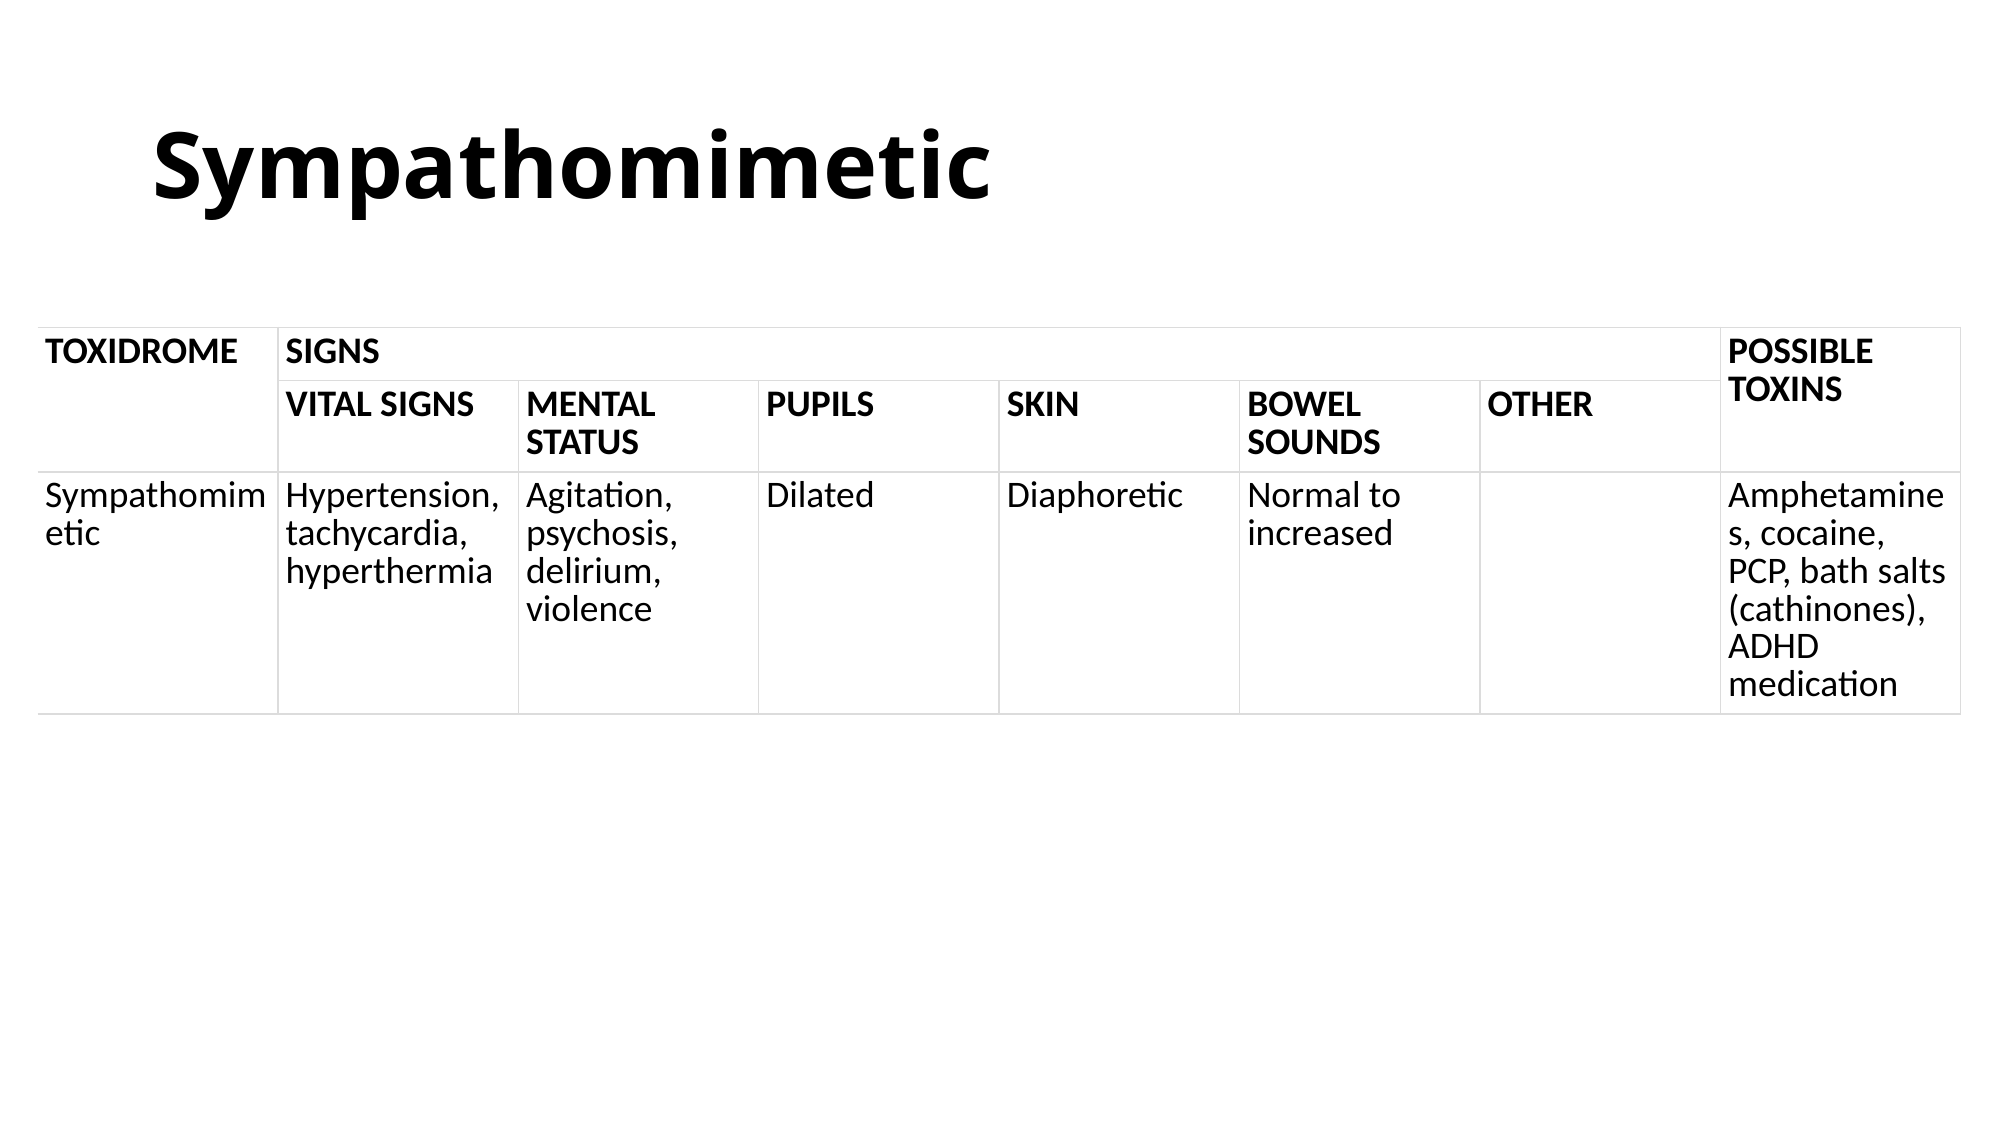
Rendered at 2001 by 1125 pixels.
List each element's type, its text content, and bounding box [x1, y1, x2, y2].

table_cell BOWEL SOUNDS [1240, 381, 1479, 471]
table_cell SKIN [1000, 381, 1239, 471]
table_header POSSIBLE TOXINS [1721, 328, 1960, 471]
table_cell [1481, 473, 1720, 713]
table_cell Diaphoretic [1000, 473, 1239, 713]
table_cell Sympathomimetic [38, 473, 277, 713]
table_cell Hypertension, tachycardia, hyperthermia [279, 473, 518, 713]
table_cell Normal to increased [1240, 473, 1479, 713]
table_cell Agitation, psychosis, delirium, violence [519, 473, 758, 713]
table_header TOXIDROME [38, 328, 277, 471]
table_cell OTHER [1481, 381, 1720, 471]
table_header SIGNS [279, 328, 1720, 380]
table_cell Dilated [759, 473, 998, 713]
table_cell Amphetamines, cocaine, PCP, bath salts (cathinones), ADHD medication [1721, 473, 1960, 713]
table_cell PUPILS [759, 381, 998, 471]
table_cell VITAL SIGNS [279, 381, 518, 471]
table_cell MENTAL STATUS [519, 381, 758, 471]
title Sympathomimetic [137, 59, 1863, 278]
